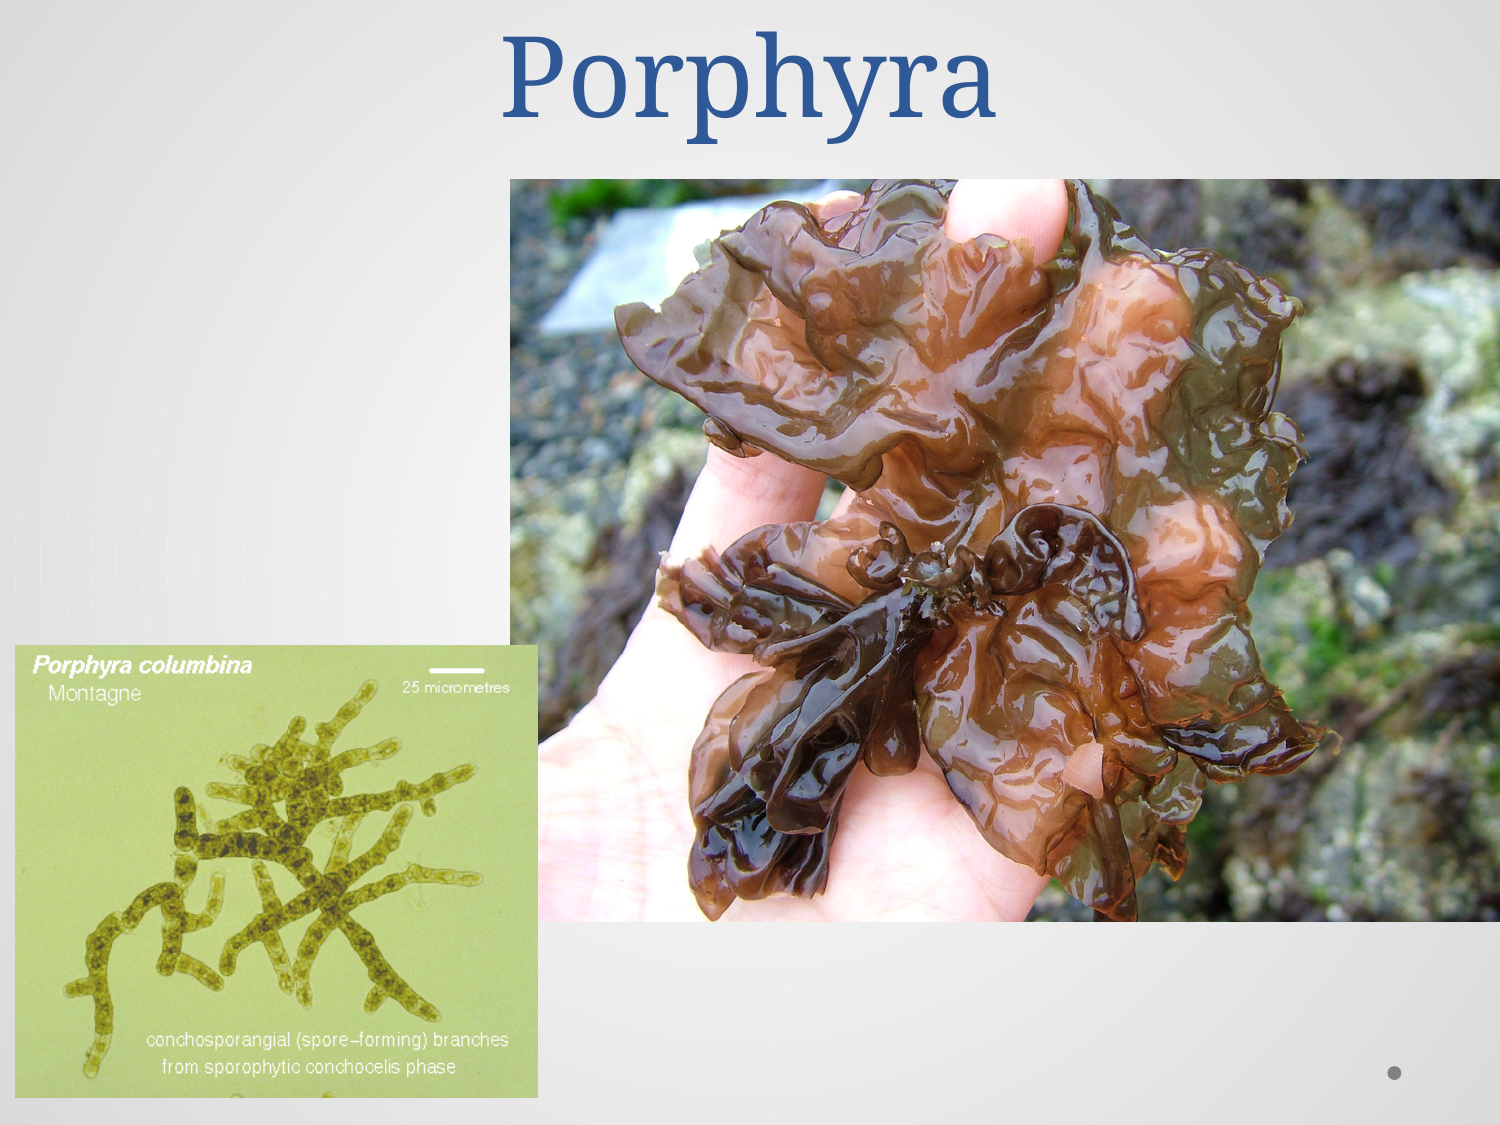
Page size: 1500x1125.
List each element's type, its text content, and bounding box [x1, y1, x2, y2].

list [509, 179, 1500, 923]
title Porphyra [75, 0, 1425, 148]
picture [15, 644, 538, 1098]
